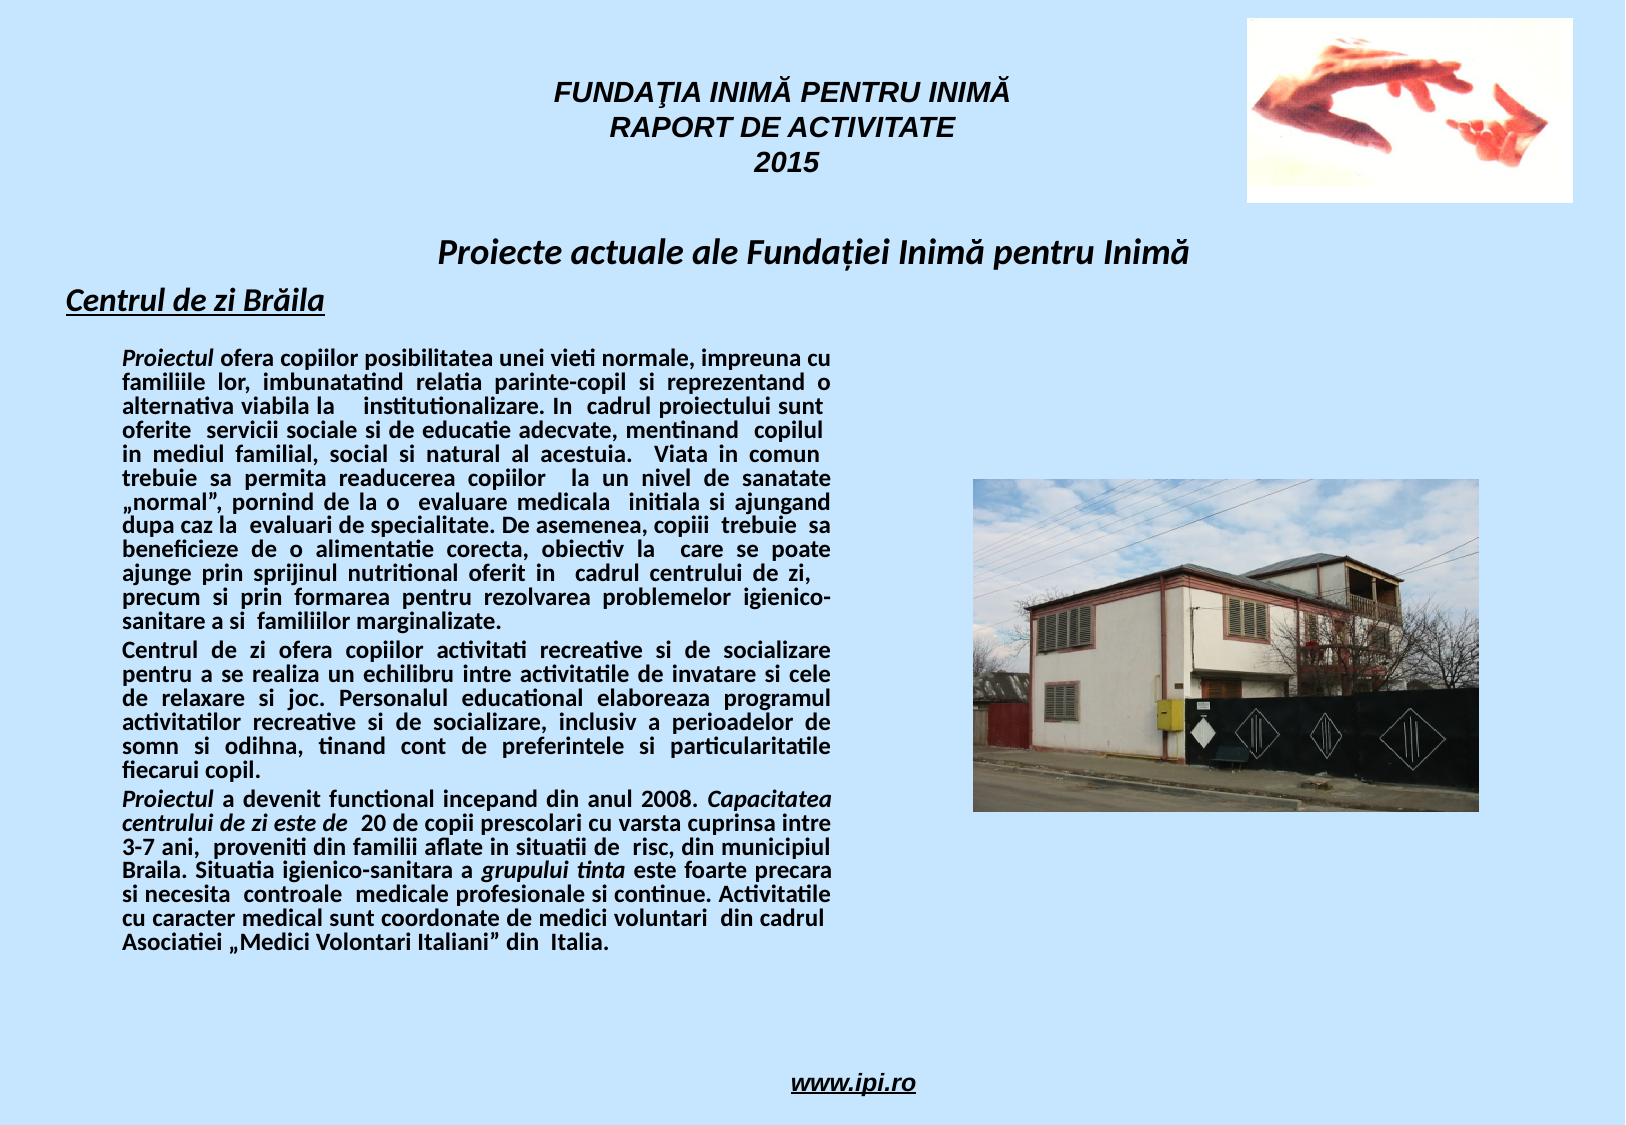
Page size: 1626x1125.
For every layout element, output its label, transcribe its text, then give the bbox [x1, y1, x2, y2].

text_box FUNDAŢIA INIMĂ PENTRU INIMĂ RAPORT DE ACTIVITATE 2015 [390, 66, 1184, 256]
list Centrul de zi Brăila Proiectul ofera copiilor posibilitatea unei vieti normale, impreuna cu familiile lor, imbunatatind relatia parinte-copil si reprezentand o alternativa viabila la institutionalizare. In cadrul proiectului sunt oferite servicii sociale si de educatie adecvate, mentinand copilul in mediul familial, social si natural al acestuia. Viata in comun trebuie sa permita readucerea copiilor la un nivel de sanatate „normal”, pornind de la o evaluare medicala initiala si ajungand dupa caz la evaluari de specialitate. De asemenea, copiii trebuie sa beneficieze de o alimentatie corecta, obiectiv la care se poate ajunge prin sprijinul nutritional oferit in cadrul centrului de zi, precum si prin formarea pentru rezolvarea problemelor igienico-sanitare a si familiilor marginalizate. Centrul de zi ofera copiilor activitati recreative si de socializare pentru a se realiza un echilibru intre activitatile de invatare si cele de relaxare si joc. Personalul educational elaboreaza programul activitatilor recreative si de socializare, inclusiv a perioadelor de somn si odihna, tinand cont de preferintele si particularitatile fiecarui copil. Proiectul a devenit functional incepand din anul 2008. Capacitatea centrului de zi este de 20 de copii prescolari cu varsta cuprinsa intre 3-7 ani, proveniti din familii aflate in situatii de risc, din municipiul Braila. Situatia igienico-sanitara a grupului tinta este foarte precara si necesita controale medicale profesionale si continue. Activitatile cu caracter medical sunt coordonate de medici voluntari din cadrul Asociatiei „Medici Volontari Italiani” din Italia. [50, 278, 848, 1036]
picture [1247, 18, 1574, 204]
title Proiecte actuale ale Fundaţiei Inimă pentru Inimă [351, 219, 1278, 280]
text_box [108, 1058, 1479, 1120]
text_box www.ipi.ro [172, 1058, 1542, 1104]
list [973, 479, 1479, 812]
